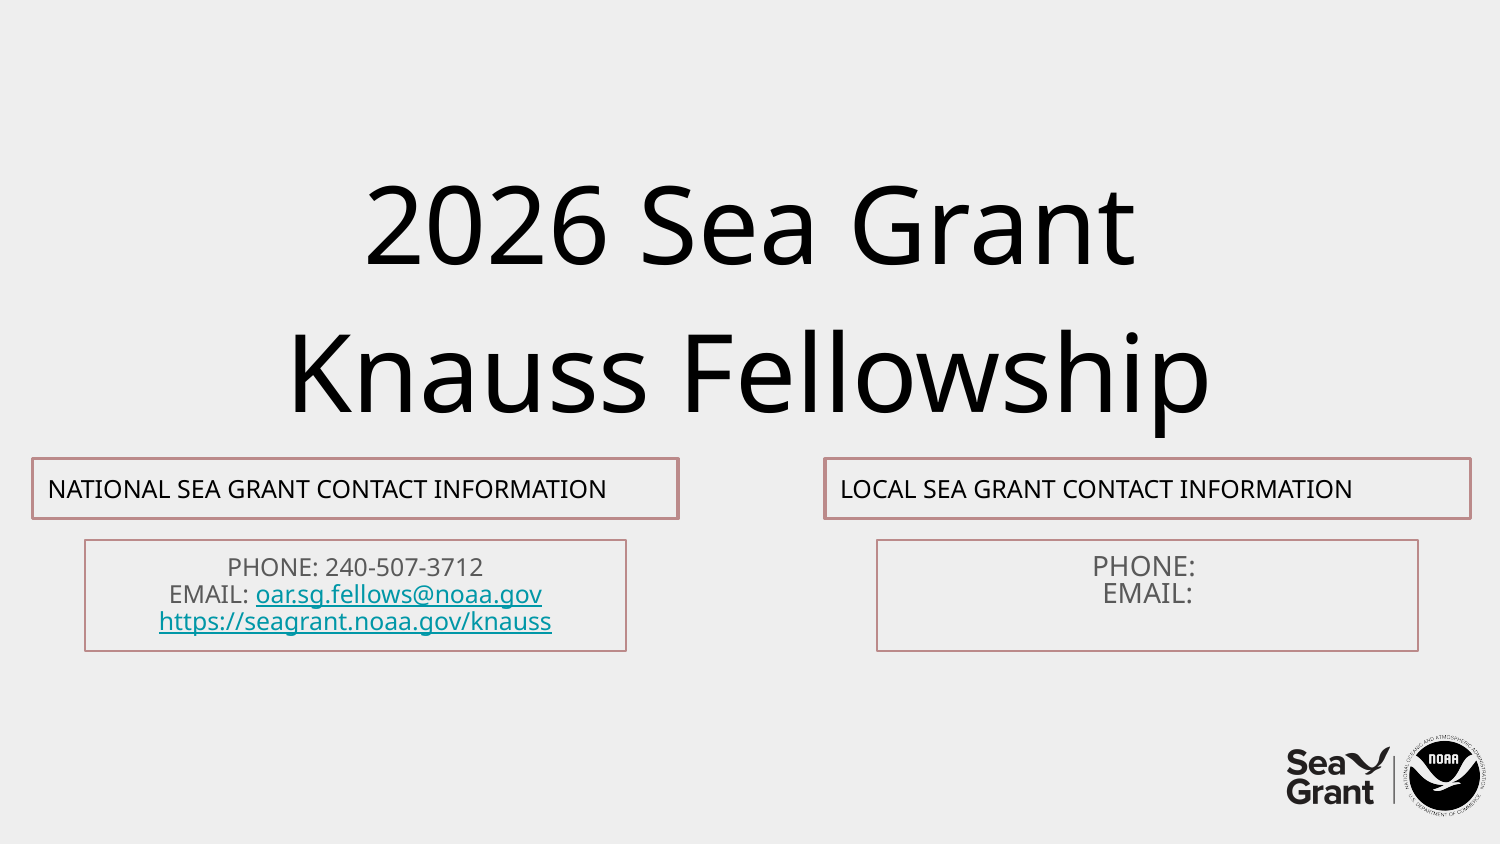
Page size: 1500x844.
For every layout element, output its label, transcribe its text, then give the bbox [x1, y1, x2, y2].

text_box NATIONAL SEA GRANT CONTACT INFORMATION [32, 458, 678, 519]
picture [1281, 735, 1486, 817]
text_box LOCAL SEA GRANT CONTACT INFORMATION [824, 458, 1471, 519]
subtitle PHONE: EMAIL: [877, 539, 1419, 652]
subtitle PHONE: 240-507-3712 EMAIL: oar.sg.fellows@noaa.gov https://seagrant.noaa.gov/knauss [84, 539, 626, 652]
title 2026 Sea Grant Knauss Fellowship [51, 122, 1449, 459]
